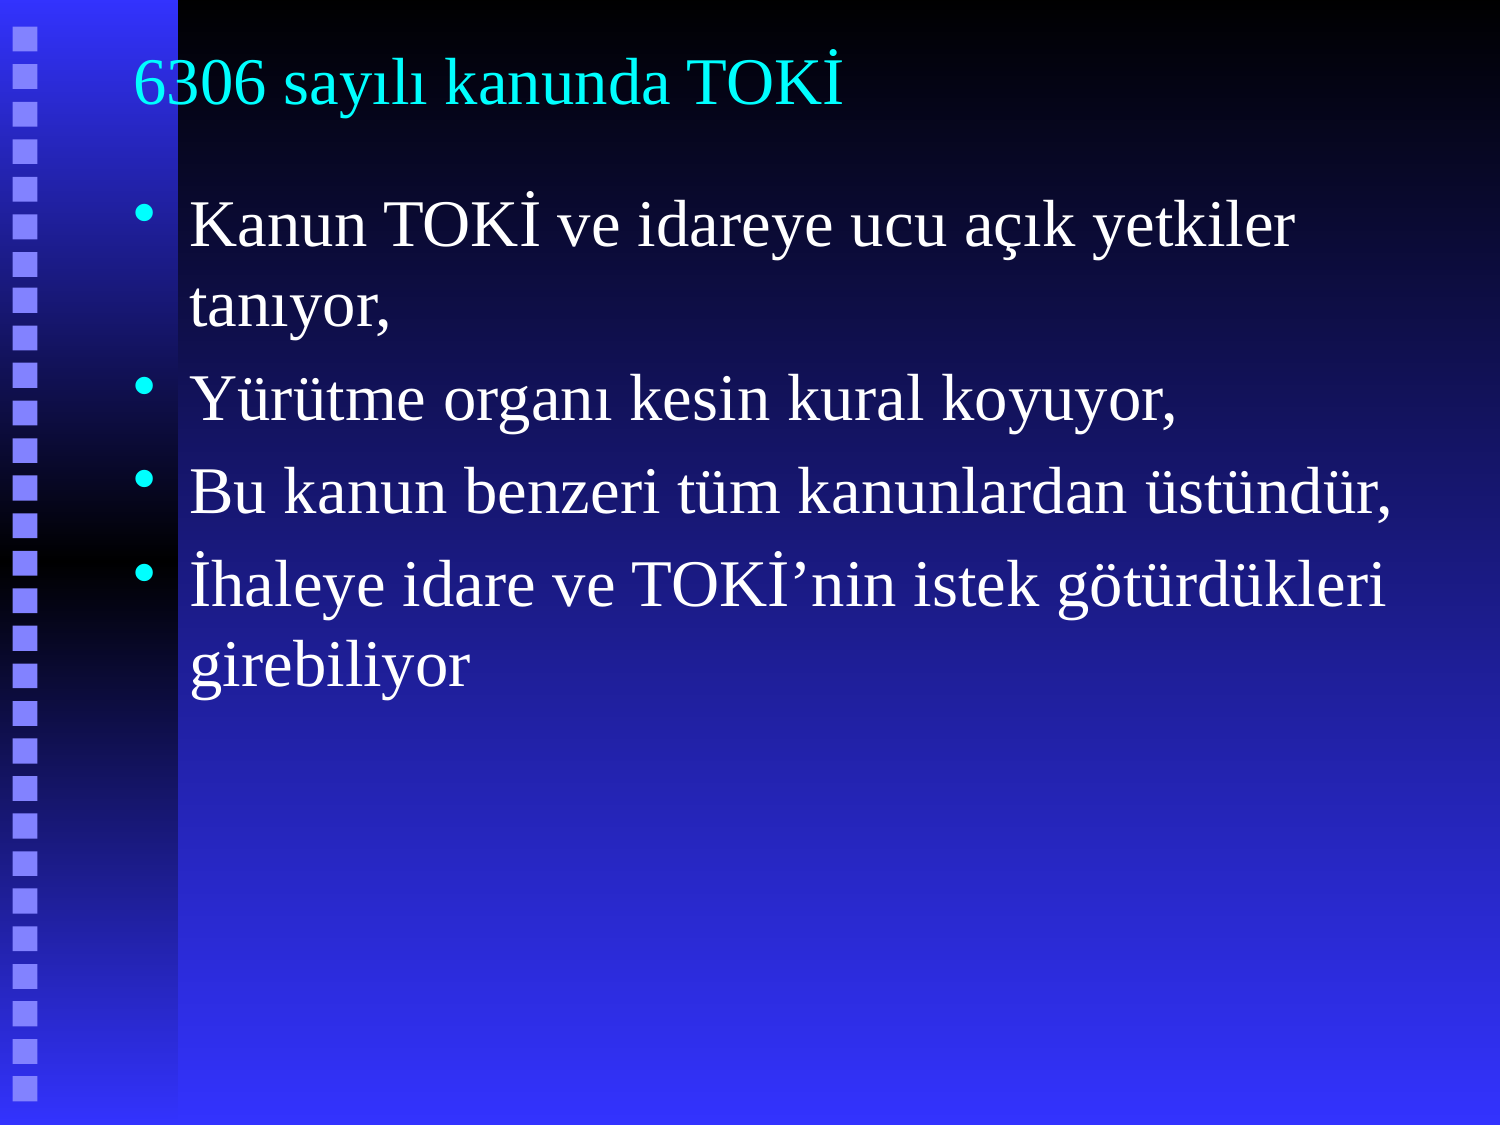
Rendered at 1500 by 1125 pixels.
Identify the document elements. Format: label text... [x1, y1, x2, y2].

list Kanun TOKİ ve idareye ucu açık yetkiler tanıyor, Yürütme organı kesin kural koyuyor, Bu kanun benzeri tüm kanunlardan üstündür, İhaleye idare ve TOKİ’nin istek götürdükleri girebiliyor [118, 172, 1483, 1112]
title 6306 sayılı kanunda TOKİ [118, 1, 1483, 155]
